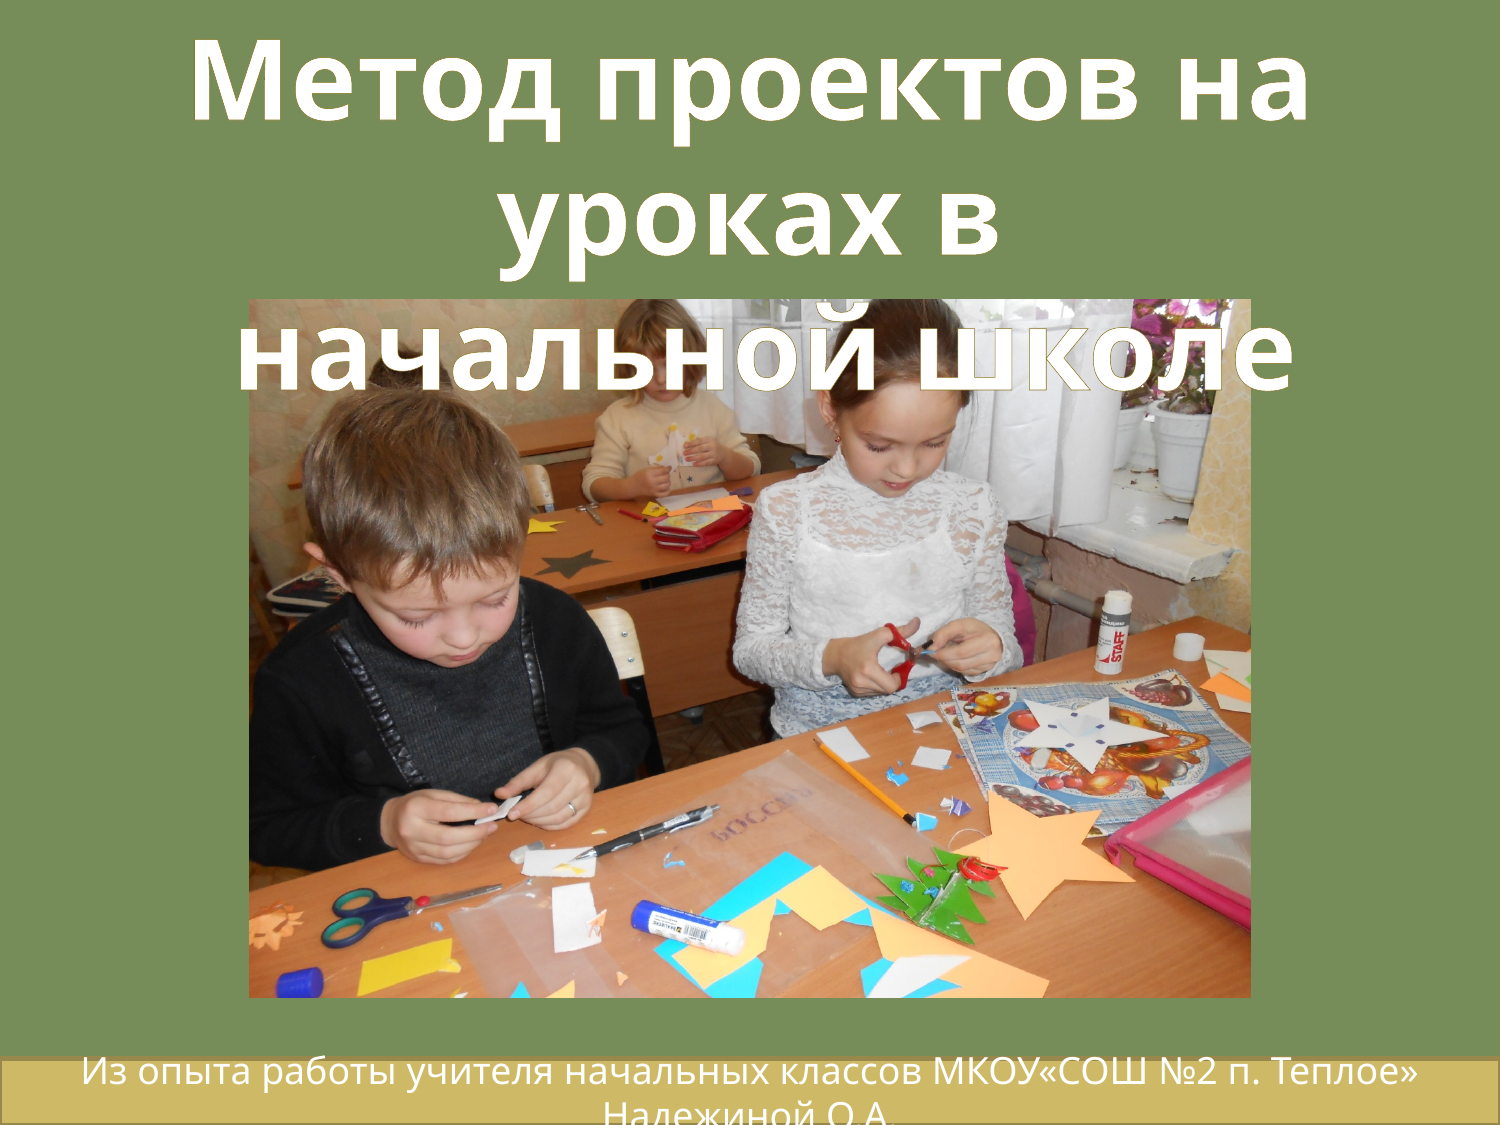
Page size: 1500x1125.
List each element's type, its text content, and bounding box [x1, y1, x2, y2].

text_box Из опыта работы учителя начальных классов МКОУ«СОШ №2 п. Теплое» Надежиной О.А. [0, 1056, 1500, 1125]
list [249, 299, 1251, 998]
text_box Метод проектов на уроках в начальной школе [0, 0, 1500, 420]
